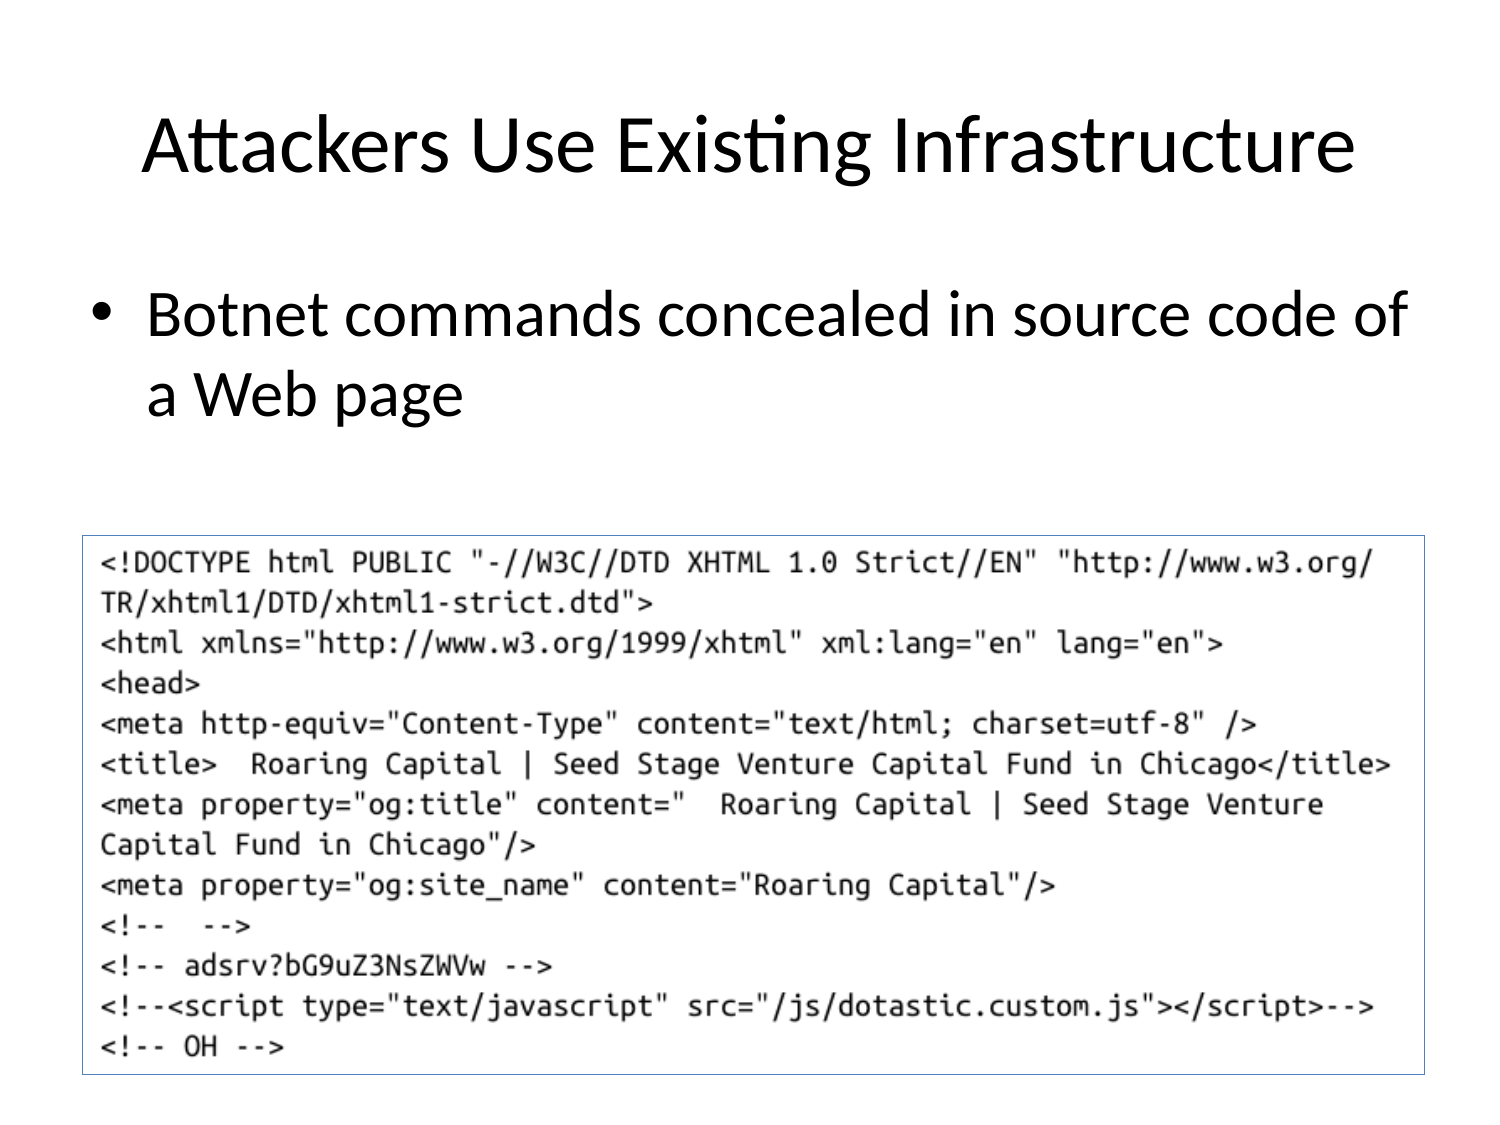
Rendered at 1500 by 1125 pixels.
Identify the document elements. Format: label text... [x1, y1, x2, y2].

title Attackers Use Existing Infrastructure [75, 45, 1425, 233]
picture [81, 534, 1426, 1075]
list Botnet commands concealed in source code of a Web page [75, 262, 1425, 1005]
